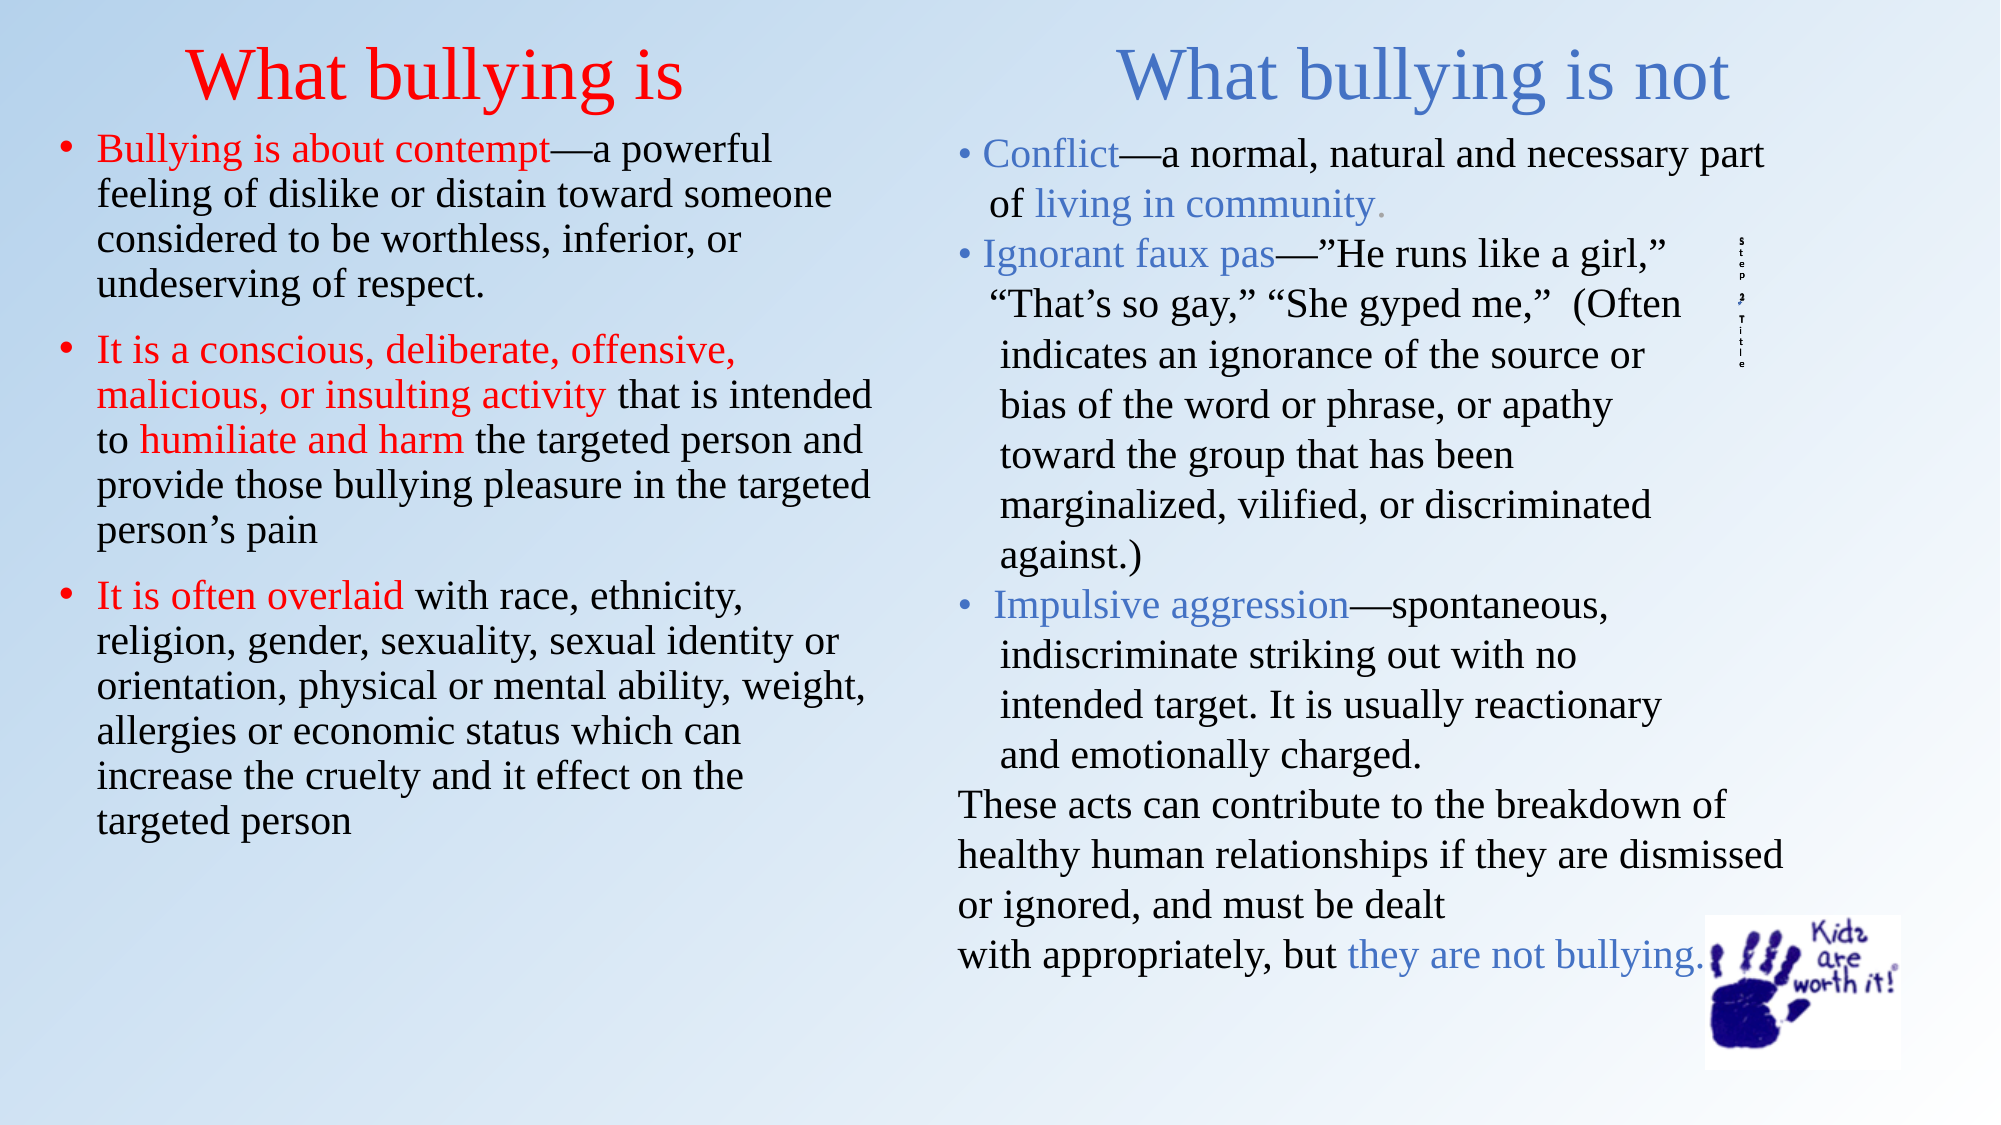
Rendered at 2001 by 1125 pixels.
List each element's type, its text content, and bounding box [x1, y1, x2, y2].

text_box • Conflict—a normal, natural and necessary part of living in community. • Ignorant faux pas—”He runs like a girl,” “That’s so gay,” “She gyped me,” (Often indicates an ignorance of the source or bias of the word or phrase, or apathy toward the group that has been marginalized, vilified, or discriminated against.) • Impulsive aggression—spontaneous, indiscriminate striking out with no intended target. It is usually reactionary and emotionally charged. These acts can contribute to the breakdown of healthy human relationships if they are dismissed or ignored, and must be dealt with appropriately, but they are not bullying. [942, 118, 1803, 984]
list Bullying is about contempt—a powerful feeling of dislike or distain toward someone considered to be worthless, inferior, or undeserving of respect. It is a conscious, deliberate, offensive, malicious, or insulting activity that is intended to humiliate and harm the targeted person and provide those bullying pleasure in the targeted person’s pain It is often overlaid with race, ethnicity, religion, gender, sexuality, sexual identity or orientation, physical or mental ability, weight, allergies or economic status which can increase the cruelty and it effect on the targeted person [44, 118, 895, 1035]
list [1712, 299, 1826, 307]
picture [1705, 914, 1901, 1070]
title What bullying is What bullying is not [170, 0, 1896, 151]
